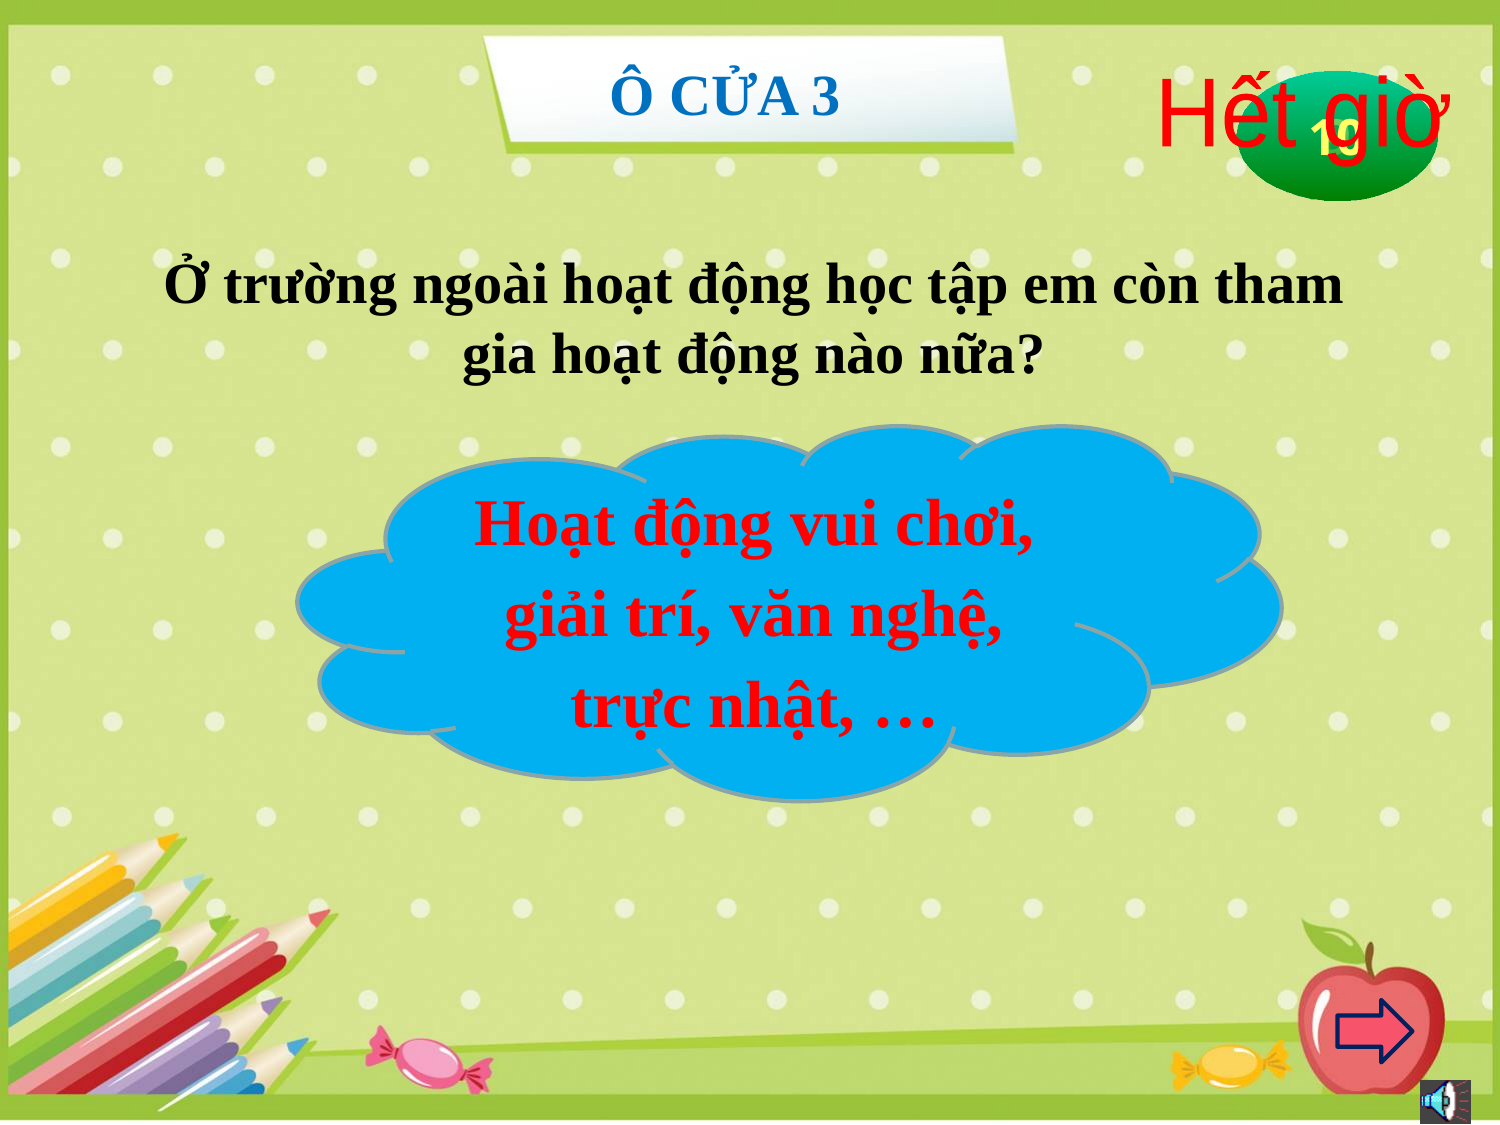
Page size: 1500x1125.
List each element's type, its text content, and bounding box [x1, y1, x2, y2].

text_box Hoạt động vui chơi, giải trí, văn nghệ, trực nhật, … [295, 424, 1284, 804]
text_box Ở trường ngoài hoạt động học tập em còn tham gia hoạt động nào nữa? [115, 237, 1393, 393]
picture [0, 0, 1500, 1125]
text_box Ô CỬA 3 [537, 50, 913, 135]
text_box 10 [1236, 71, 1438, 201]
text_box [1335, 997, 1415, 1065]
